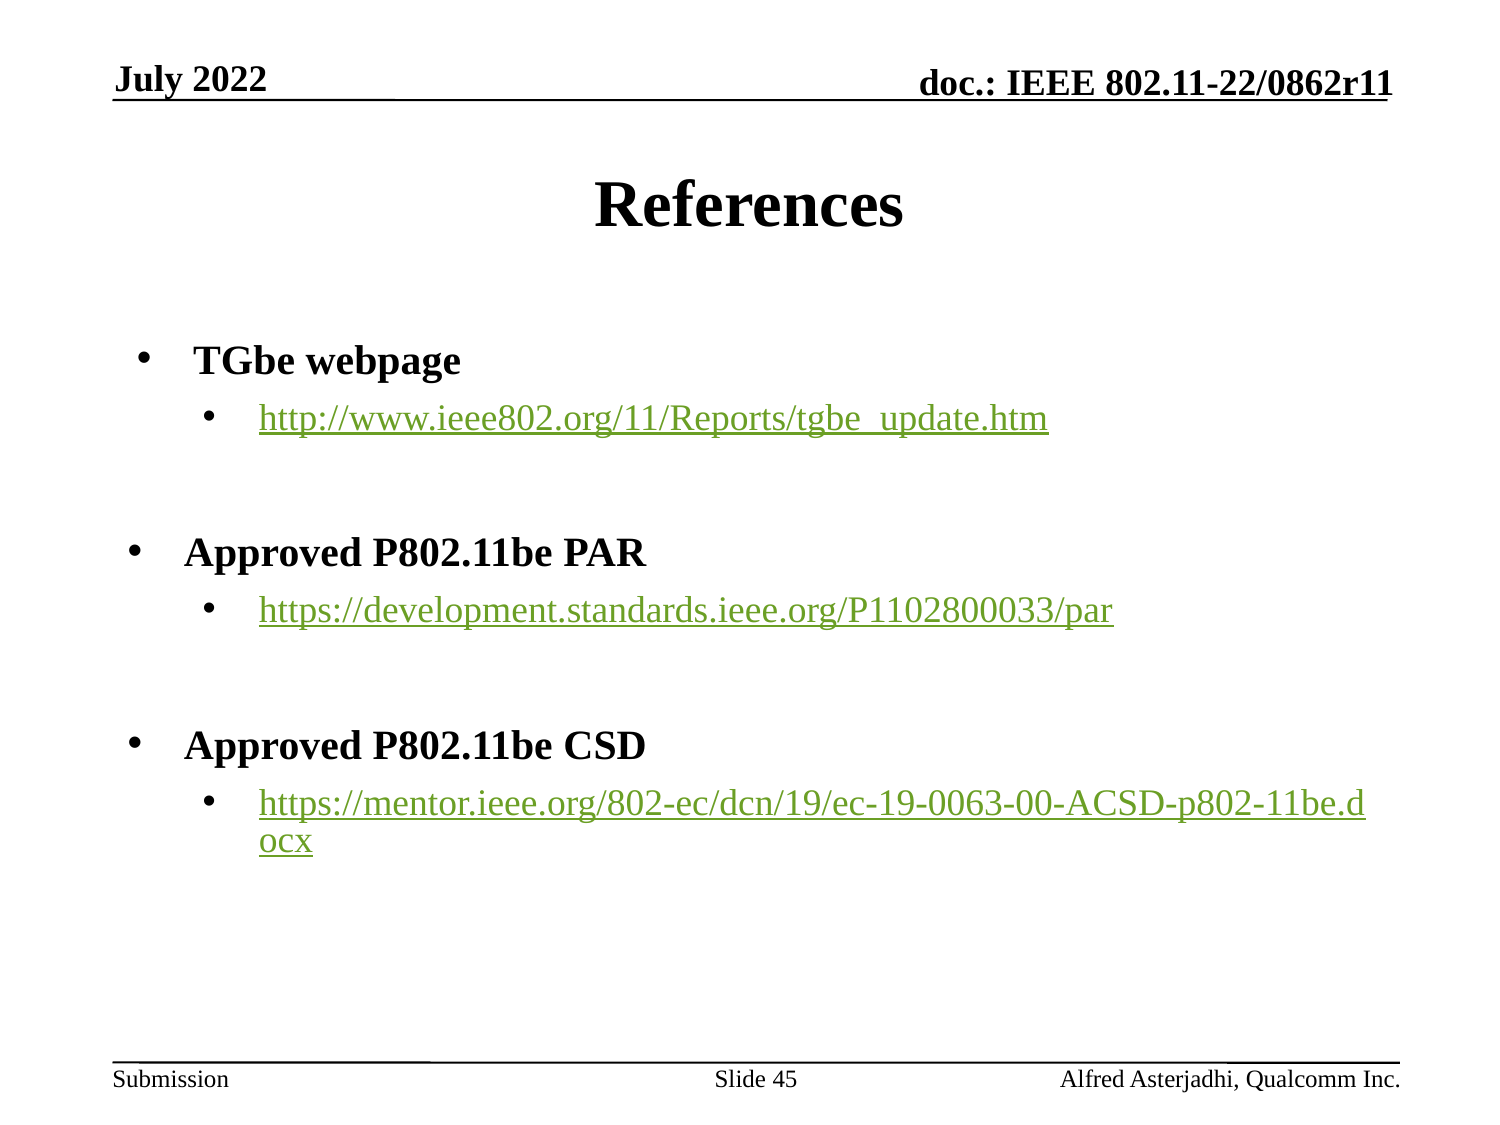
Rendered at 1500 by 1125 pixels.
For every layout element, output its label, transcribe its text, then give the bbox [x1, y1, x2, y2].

footer Alfred Asterjadhi, Qualcomm Inc. [878, 1061, 1402, 1093]
list TGbe webpage http://www.ieee802.org/11/Reports/tgbe_update.htm Approved P802.11be PAR https://development.standards.ieee.org/P1102800033/par Approved P802.11be CSD https://mentor.ieee.org/802-ec/dcn/19/ec-19-0063-00-ACSD-p802-11be.docx [112, 324, 1388, 1000]
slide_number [114, 54, 493, 100]
title References [112, 112, 1388, 288]
slide_number Slide 45 [712, 1061, 800, 1123]
